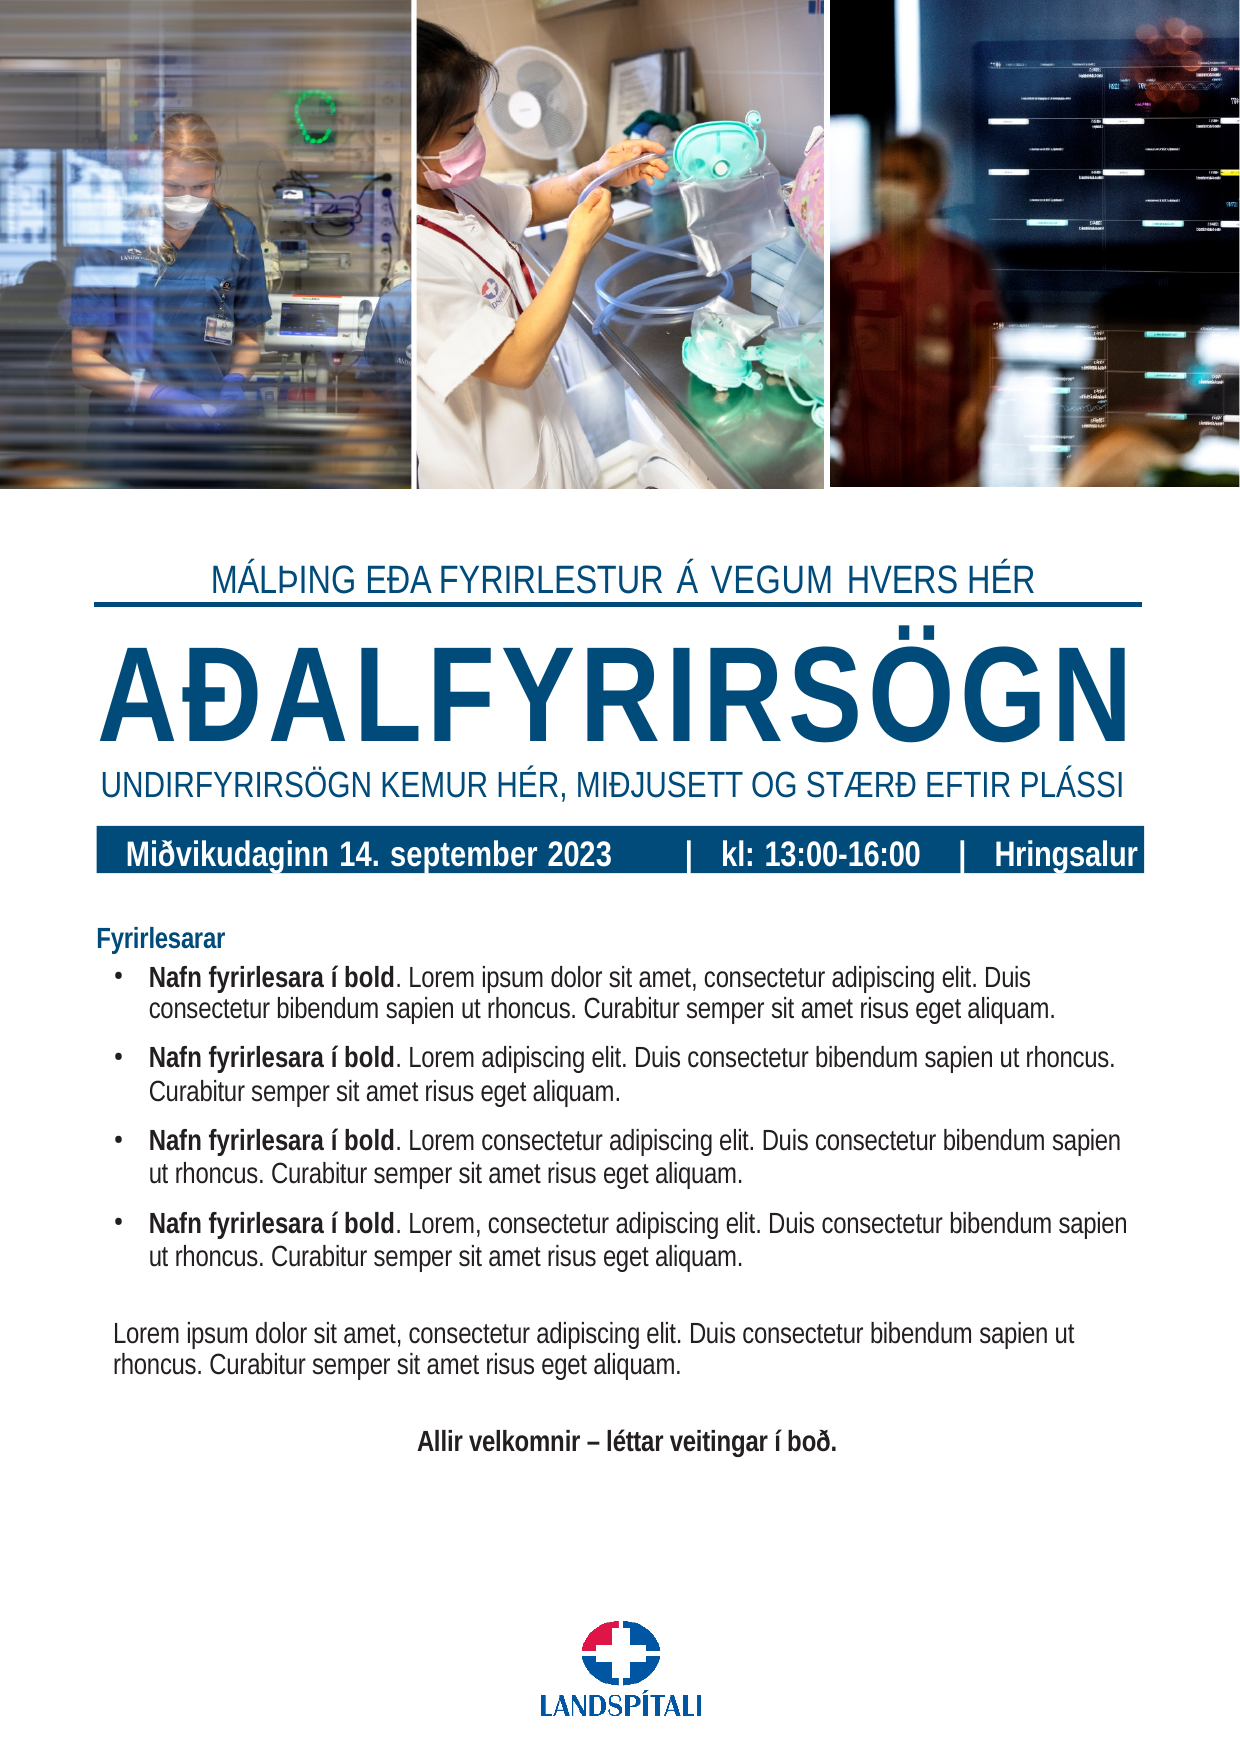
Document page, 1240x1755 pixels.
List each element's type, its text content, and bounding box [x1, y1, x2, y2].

picture [829, 0, 1240, 490]
picture [0, 0, 412, 489]
text_box AÐALFYRIRSÖGN [85, 604, 1145, 769]
picture [529, 1612, 711, 1724]
picture [416, 0, 825, 490]
text_box MÁLÞING EÐA FYRIRLESTUR Á VEGUM HVERS HÉR [98, 552, 1147, 602]
text_box Miðvikudaginn 14. september 2023 | kl: 13:00-16:00 | Hringsalur [96, 825, 1145, 874]
text_box UNDIRFYRIRSÖGN KEMUR HÉR, MIÐJUSETT OG STÆRÐ EFTIR PLÁSSI [85, 769, 1139, 805]
text_box Fyrirlesarar Nafn fyrirlesara í bold. Lorem ipsum dolor sit amet, consectetur adipiscing elit. Duis consectetur bibendum sapien ut rhoncus. Curabitur semper sit amet risus eget aliquam. Nafn fyrirlesara í bold. Lorem adipiscing elit. Duis consectetur bibendum sapien ut rhoncus. Curabitur semper sit amet risus eget aliquam. Nafn fyrirlesara í bold. Lorem consectetur adipiscing elit. Duis consectetur bibendum sapien ut rhoncus. Curabitur semper sit amet risus eget aliquam. Nafn fyrirlesara í bold. Lorem, consectetur adipiscing elit. Duis consectetur bibendum sapien ut rhoncus. Curabitur semper sit amet risus eget aliquam. Lorem ipsum dolor sit amet, consectetur adipiscing elit. Duis consectetur bibendum sapien ut rhoncus. Curabitur semper sit amet risus eget aliquam. Allir velkomnir – léttar veitingar í boð. [94, 914, 1143, 1573]
